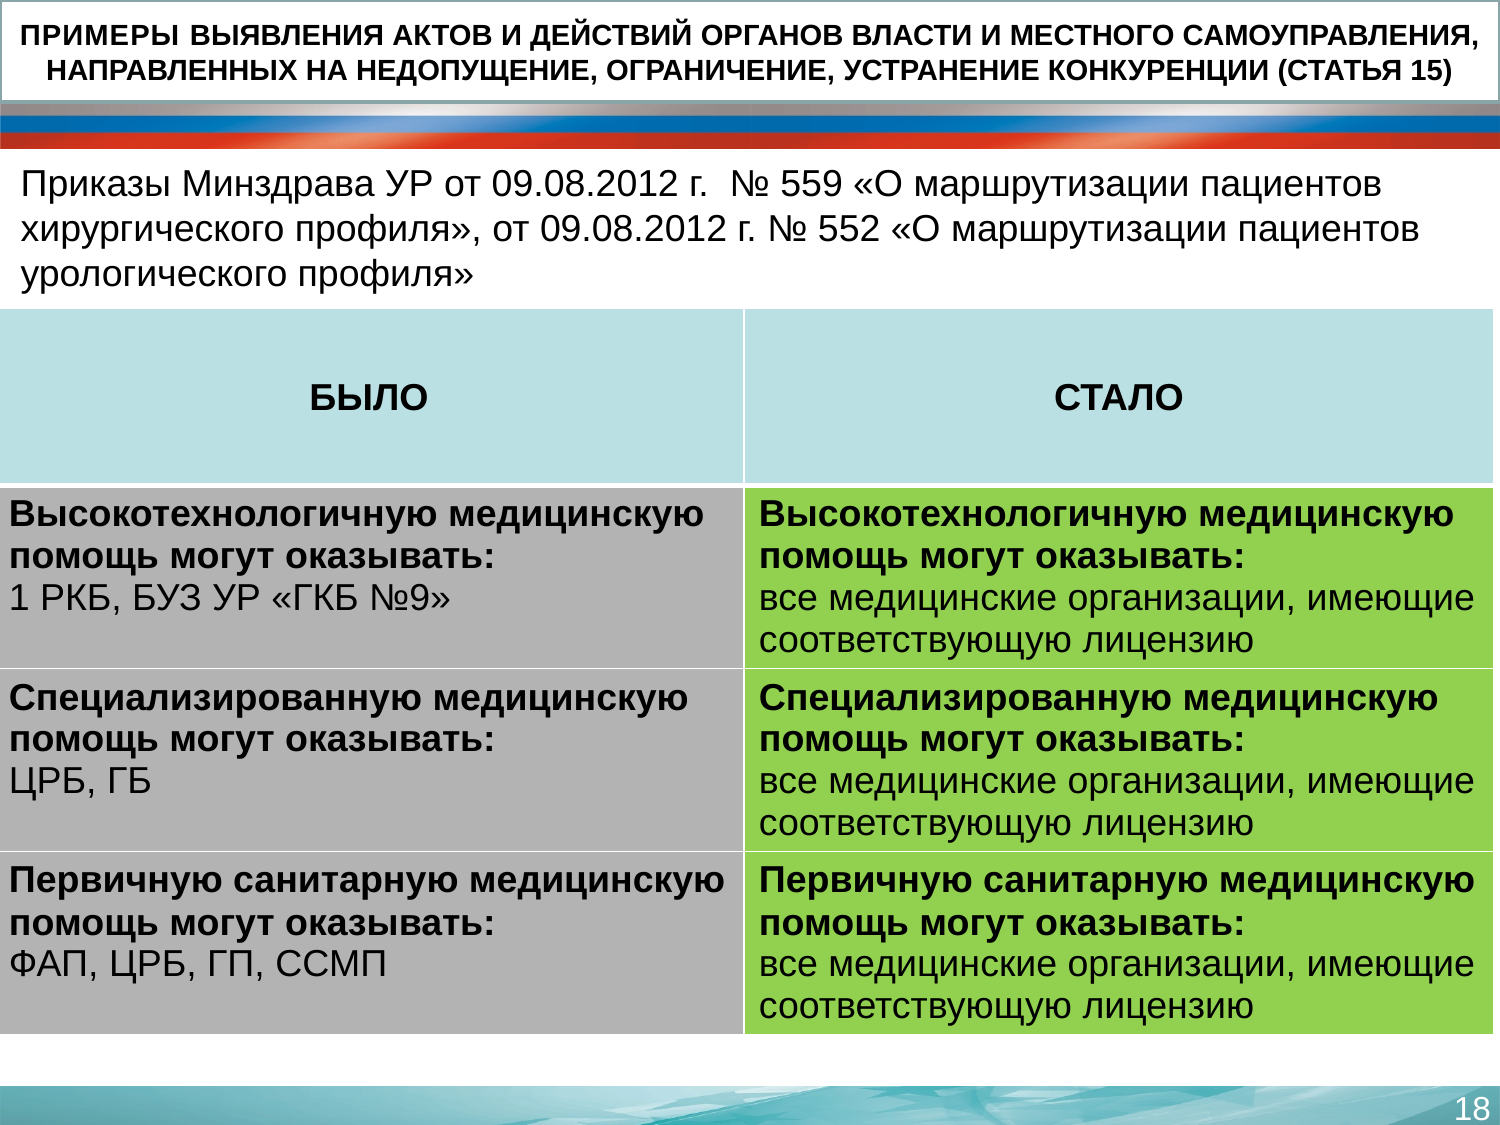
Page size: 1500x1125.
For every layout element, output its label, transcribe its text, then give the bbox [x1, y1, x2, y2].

picture [0, 104, 1500, 149]
table_cell Специализированную медицинскую помощь могут оказывать: все медицинские организации, имеющие соответствующую лицензию [745, 669, 1493, 851]
table_cell Специализированную медицинскую помощь могут оказывать: ЦРБ, ГБ [0, 669, 743, 851]
picture [0, 1086, 1155, 1125]
text_box ПРИМЕРЫ ВЫЯВЛЕНИЯ АКТОВ И ДЕЙСТВИЙ ОРГАНОВ ВЛАСТИ И МЕСТНОГО САМОУПРАВЛЕНИЯ, НАПРАВЛЕННЫХ НА НЕДОПУЩЕНИЕ, ОГРАНИЧЕНИЕ, УСТРАНЕНИЕ КОНКУРЕНЦИИ (СТАТЬЯ 15) [0, 0, 1500, 104]
table_header БЫЛО [0, 309, 743, 483]
table_cell Первичную санитарную медицинскую помощь могут оказывать: все медицинские организации, имеющие соответствующую лицензию [745, 852, 1493, 1034]
table_header СТАЛО [745, 309, 1493, 483]
text_box Приказы Минздрава УР от 09.08.2012 г. № 559 «О маршрутизации пациентов хирургического профиля», от 09.08.2012 г. № 552 «О маршрутизации пациентов урологического профиля» [5, 151, 1500, 301]
slide_number 18 [1155, 1079, 1500, 1125]
table_cell Высокотехнологичную медицинскую помощь могут оказывать: все медицинские организации, имеющие соответствующую лицензию [745, 488, 1493, 668]
table_cell Первичную санитарную медицинскую помощь могут оказывать: ФАП, ЦРБ, ГП, ССМП [0, 852, 743, 1034]
table_cell Высокотехнологичную медицинскую помощь могут оказывать: 1 РКБ, БУЗ УР «ГКБ №9» [0, 488, 743, 668]
